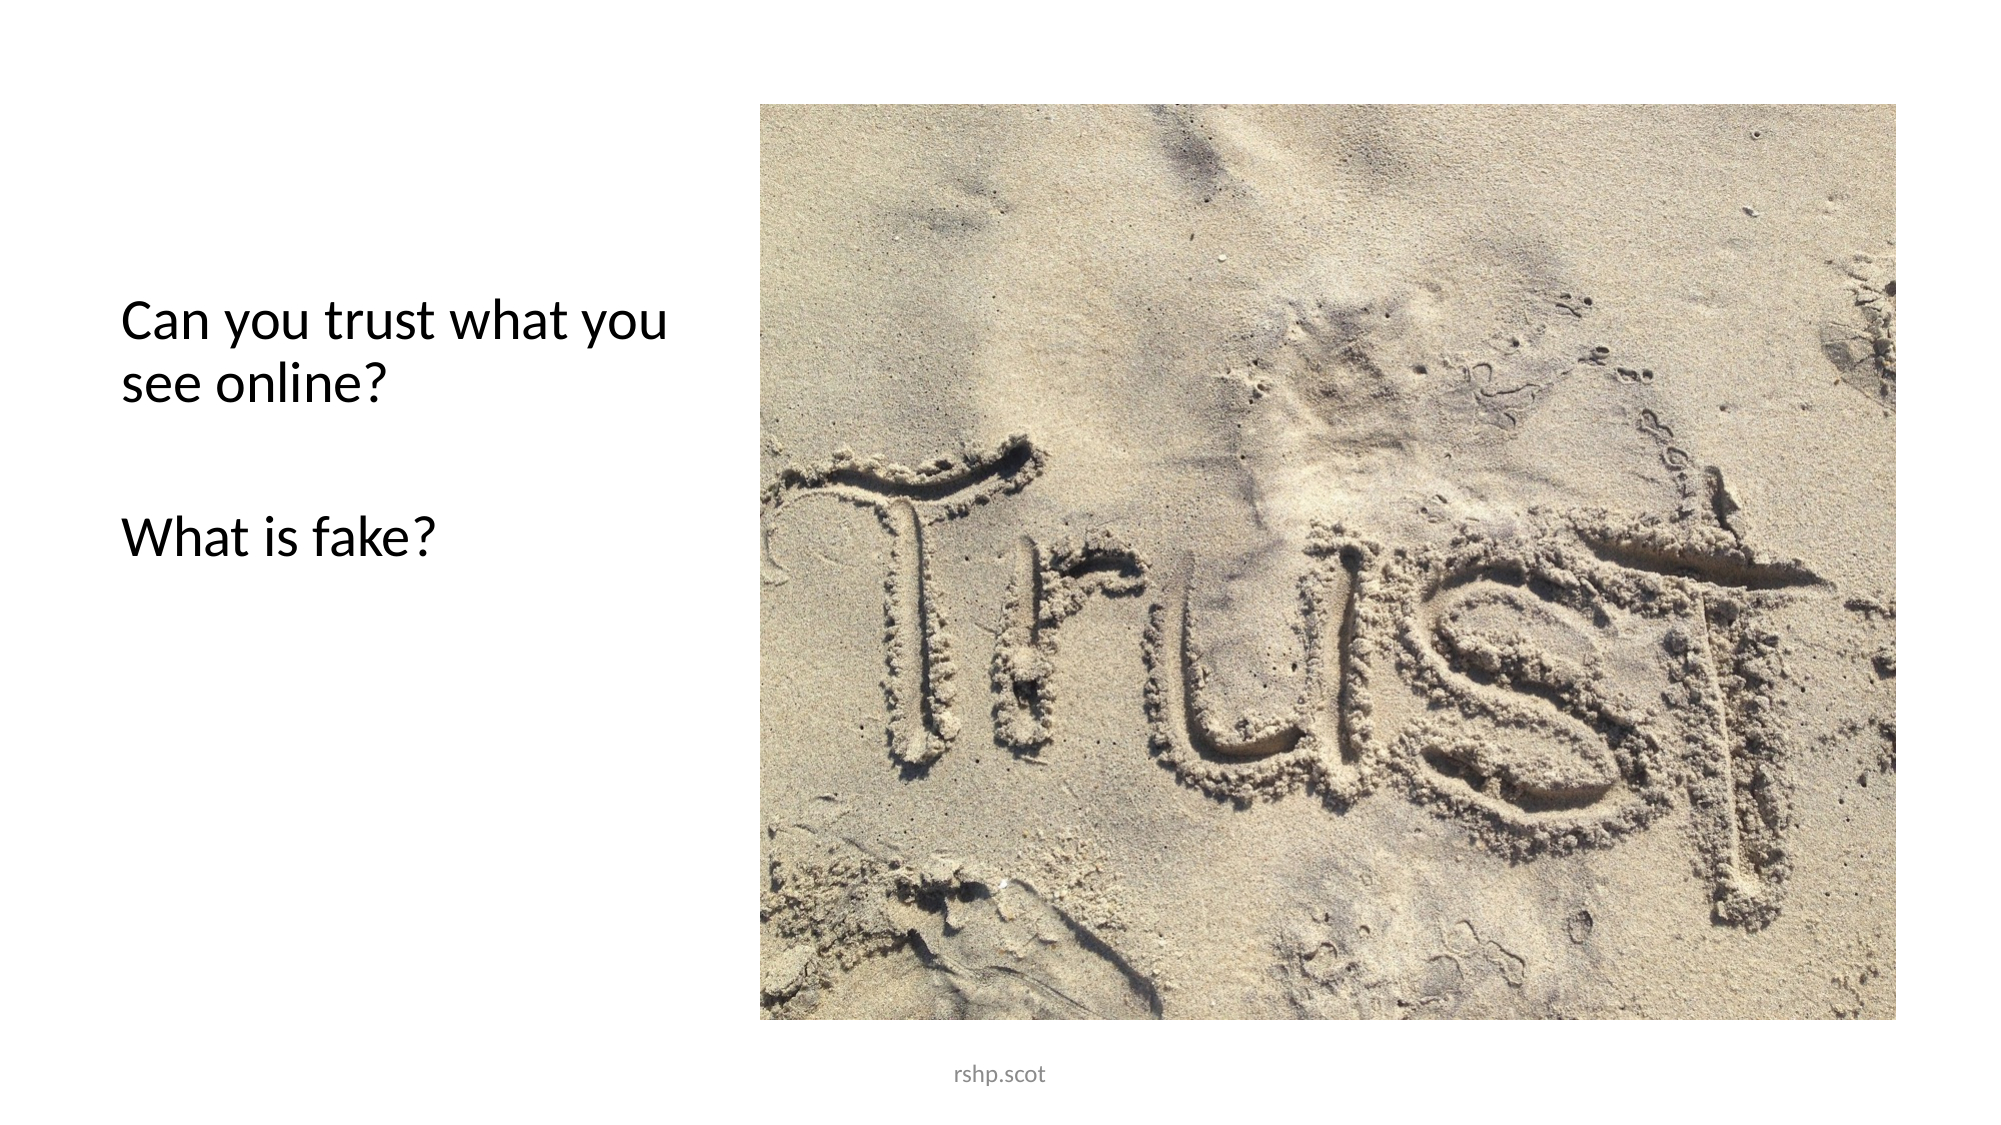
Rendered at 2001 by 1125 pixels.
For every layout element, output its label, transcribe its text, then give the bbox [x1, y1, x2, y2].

footer rshp.scot [662, 1042, 1338, 1103]
list Can you trust what you see online? What is fake? [106, 282, 743, 1021]
picture [760, 104, 1896, 1020]
